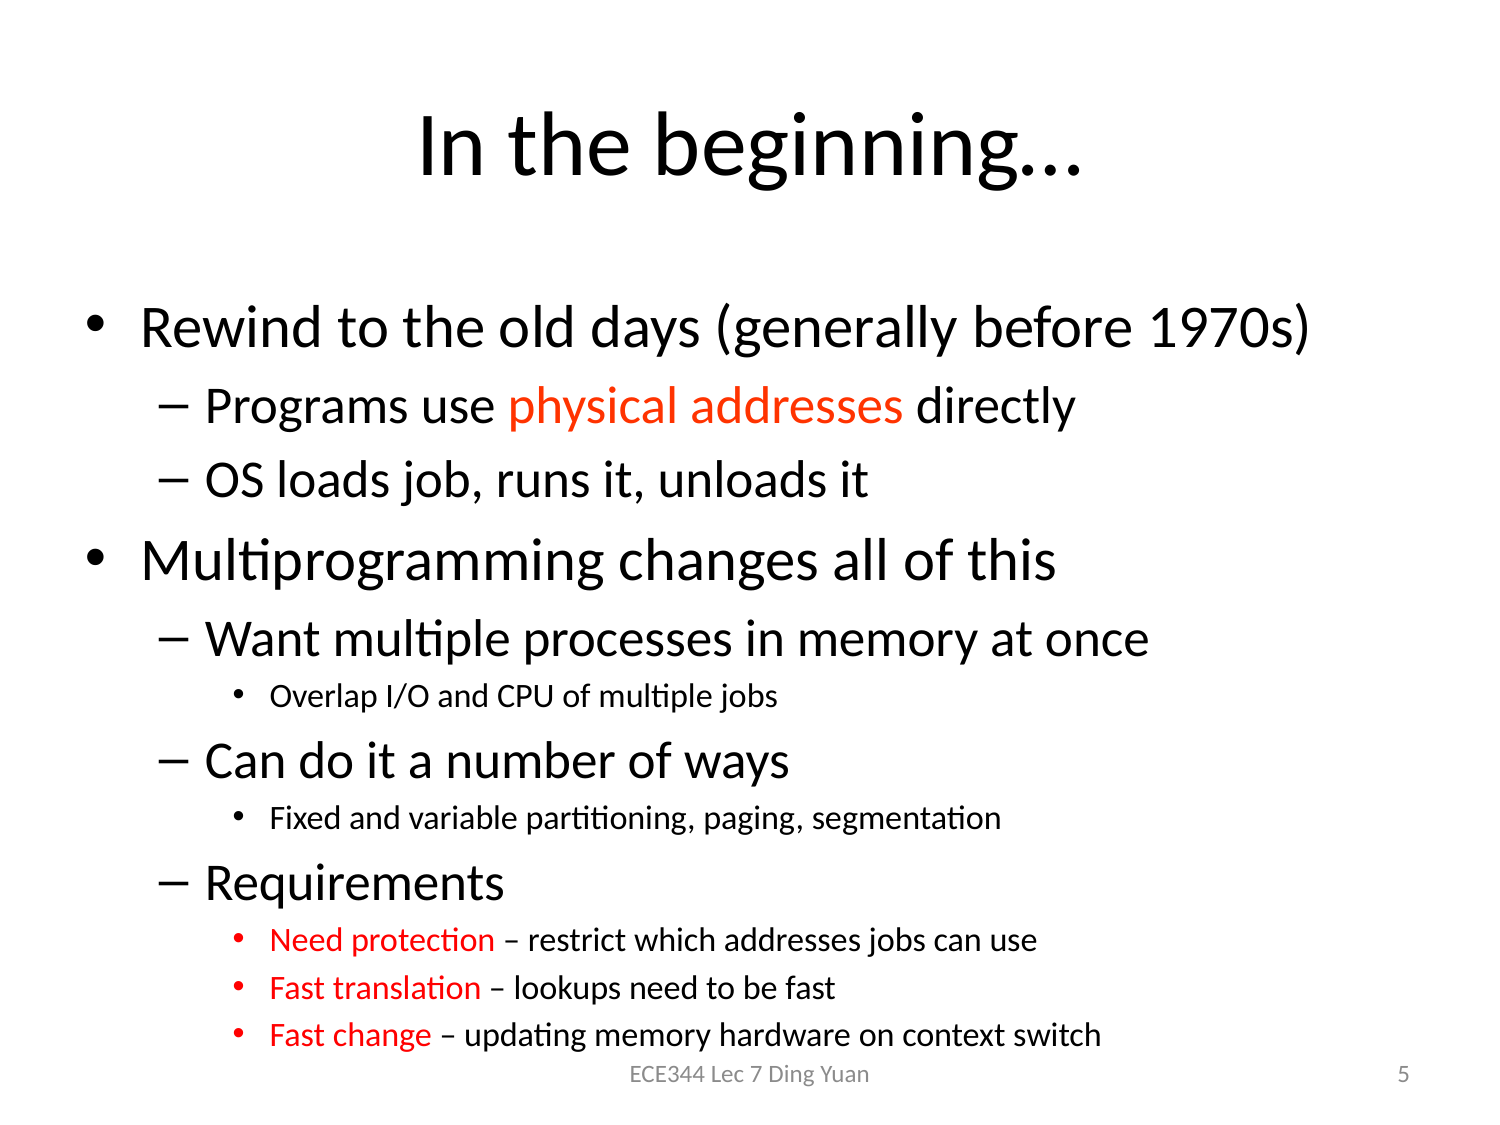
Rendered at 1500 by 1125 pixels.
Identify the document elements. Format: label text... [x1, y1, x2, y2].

footer ECE344 Lec 7 Ding Yuan [512, 1042, 988, 1103]
slide_number 5 [1074, 1042, 1425, 1103]
title In the beginning… [75, 45, 1425, 233]
list Rewind to the old days (generally before 1970s) Programs use physical addresses directly OS loads job, runs it, unloads it Multiprogramming changes all of this Want multiple processes in memory at once Overlap I/O and CPU of multiple jobs Can do it a number of ways Fixed and variable partitioning, paging, segmentation Requirements Need protection – restrict which addresses jobs can use Fast translation – lookups need to be fast Fast change – updating memory hardware on context switch [70, 279, 1452, 1065]
